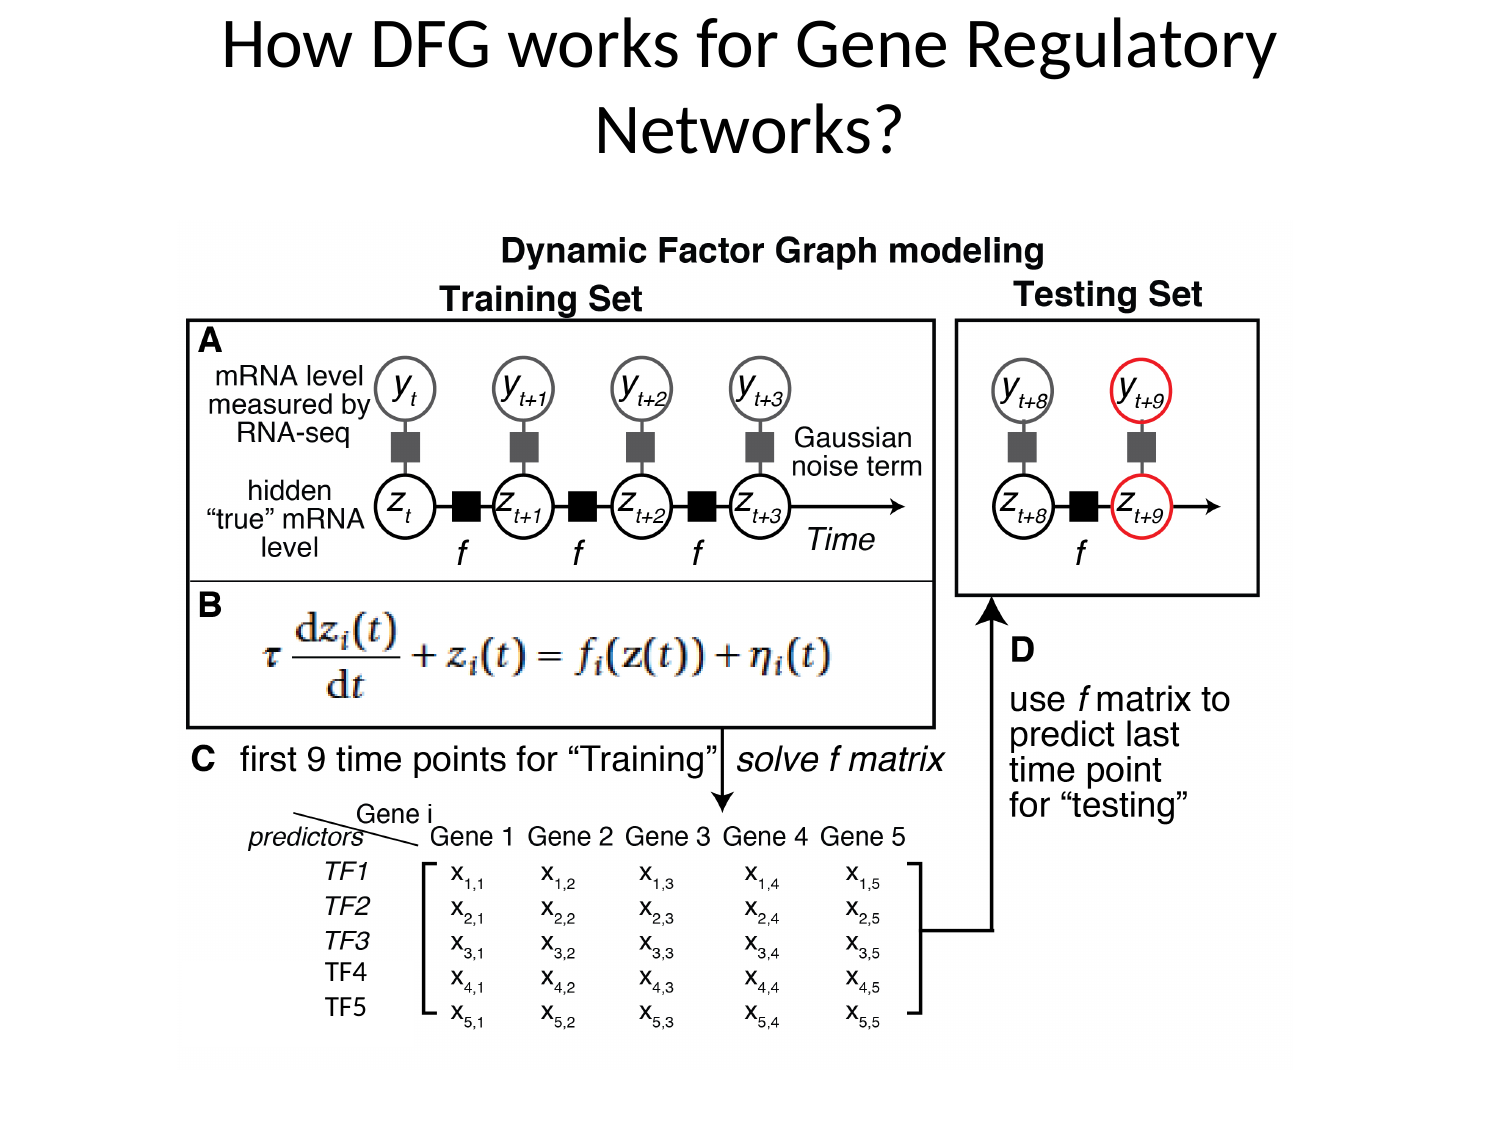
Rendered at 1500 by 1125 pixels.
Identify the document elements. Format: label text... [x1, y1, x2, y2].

title How DFG works for Gene Regulatory Networks? [75, 0, 1425, 176]
picture [177, 220, 1293, 1071]
